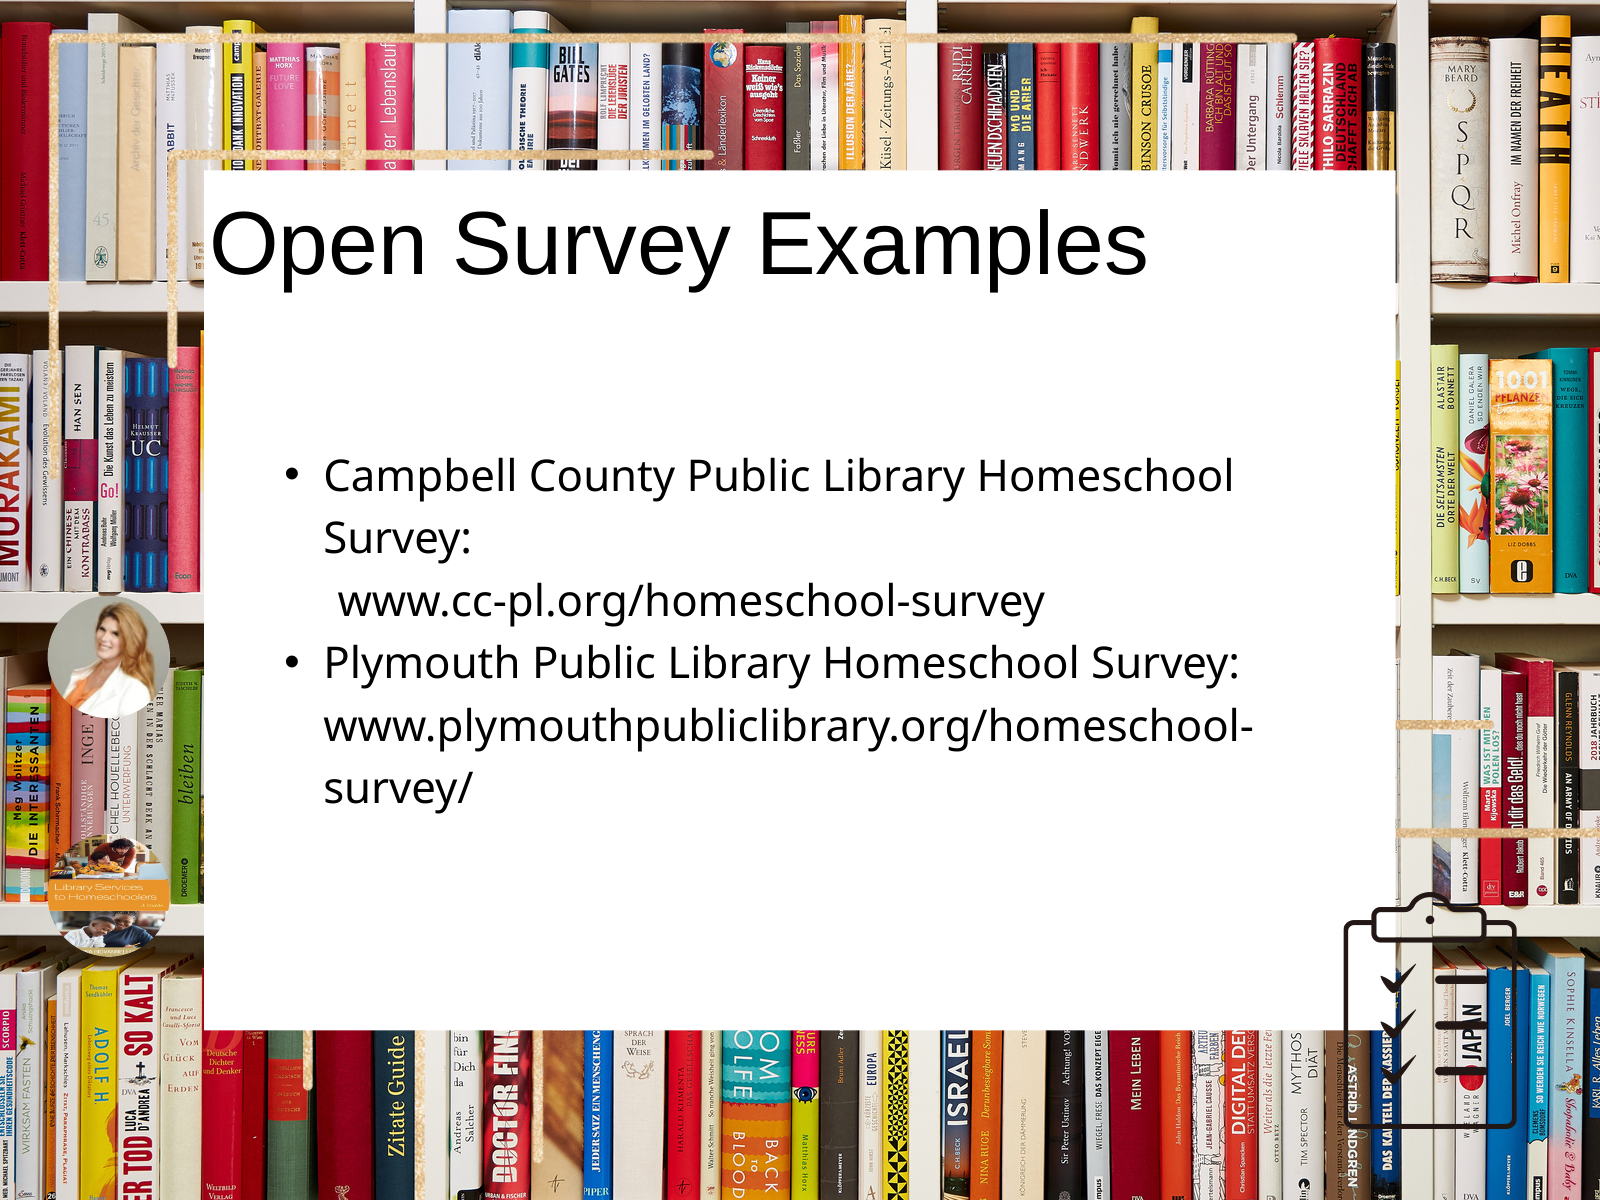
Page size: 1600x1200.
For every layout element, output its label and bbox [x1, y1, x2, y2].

text_box [0, 0, 1600, 1200]
